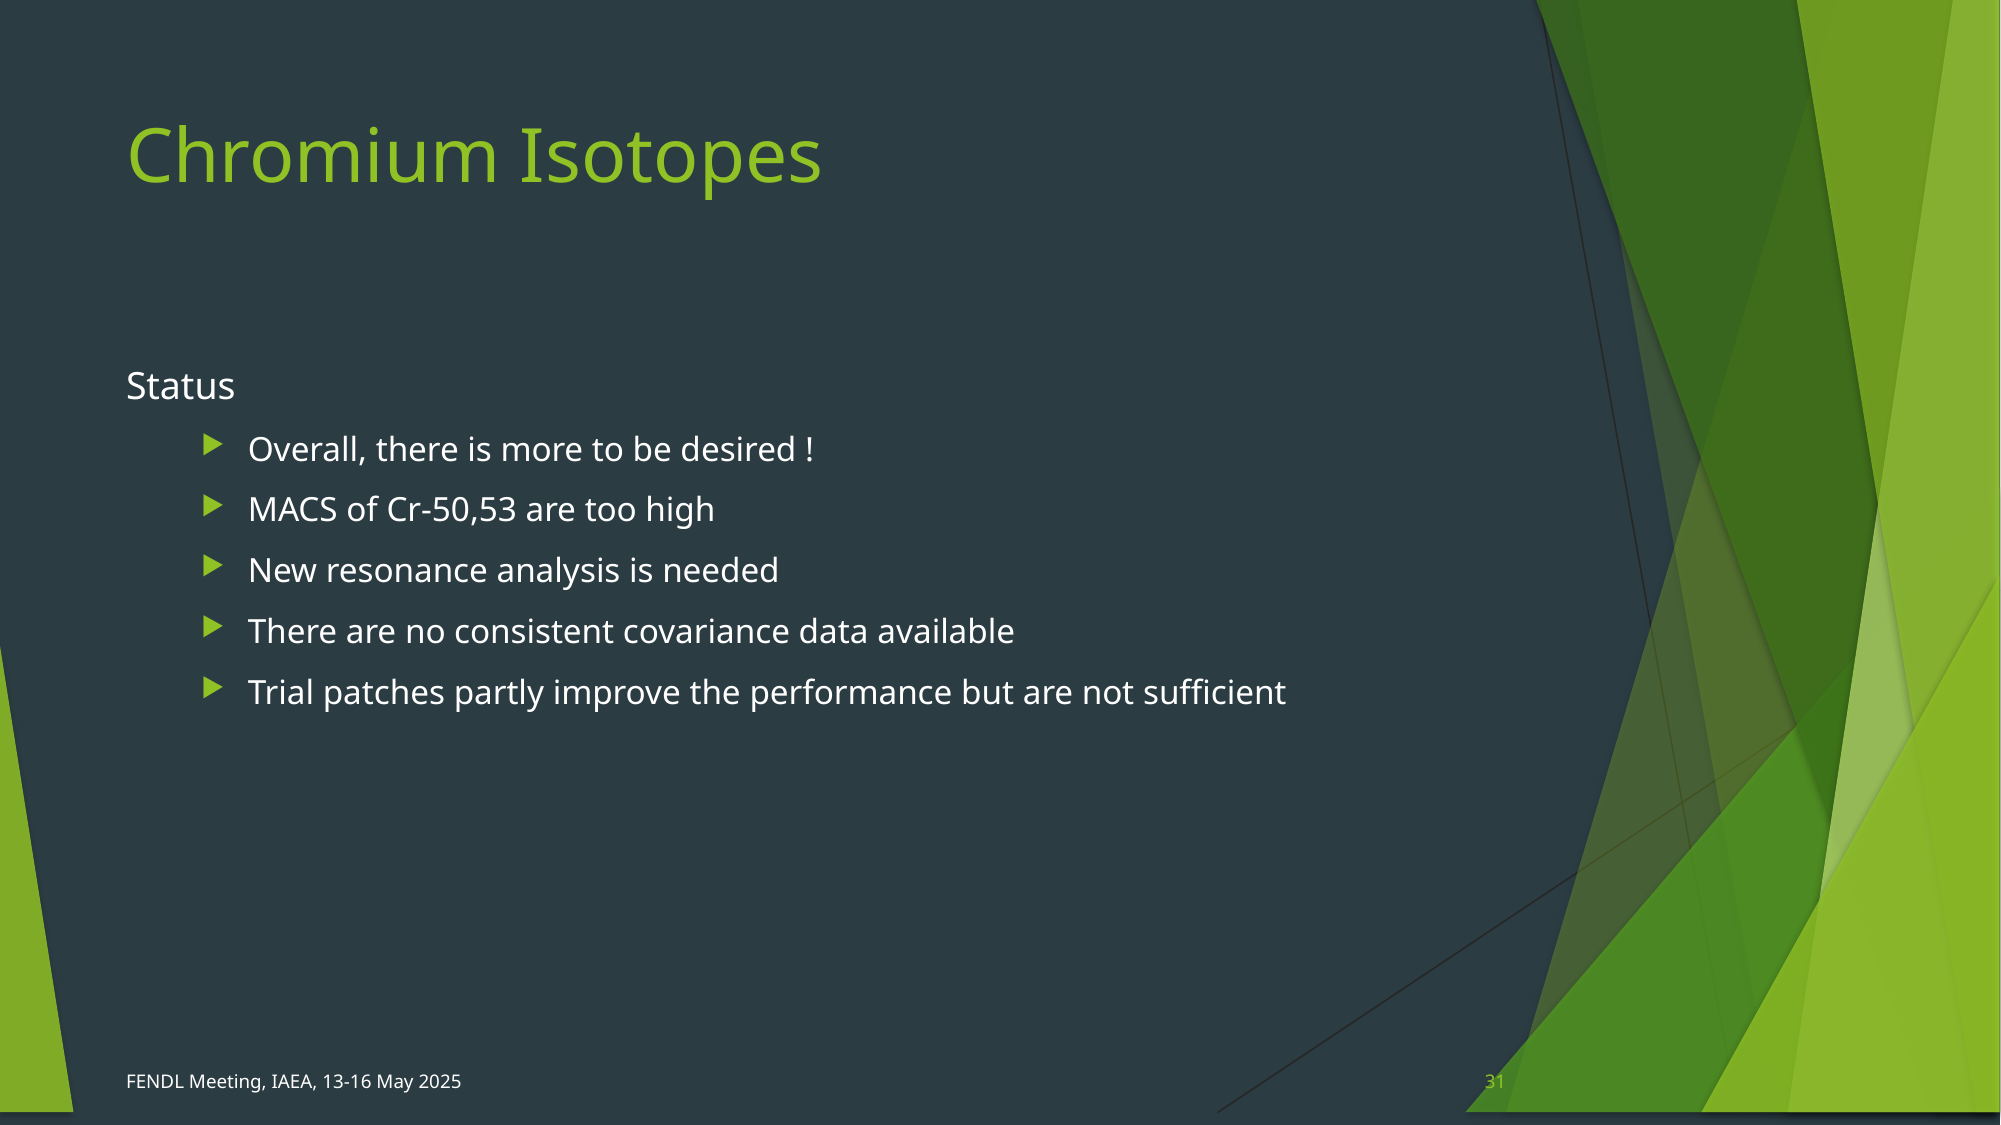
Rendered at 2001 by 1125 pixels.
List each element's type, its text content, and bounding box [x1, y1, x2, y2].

slide_number 31 [1409, 1052, 1522, 1113]
title Chromium Isotopes [111, 99, 1522, 317]
footer FENDL Meeting, IAEA, 13-16 May 2025 [111, 1052, 1145, 1113]
list Status Overall, there is more to be desired ! MACS of Cr-50,53 are too high New resonance analysis is needed There are no consistent covariance data available Trial patches partly improve the performance but are not sufficient [111, 354, 1522, 992]
